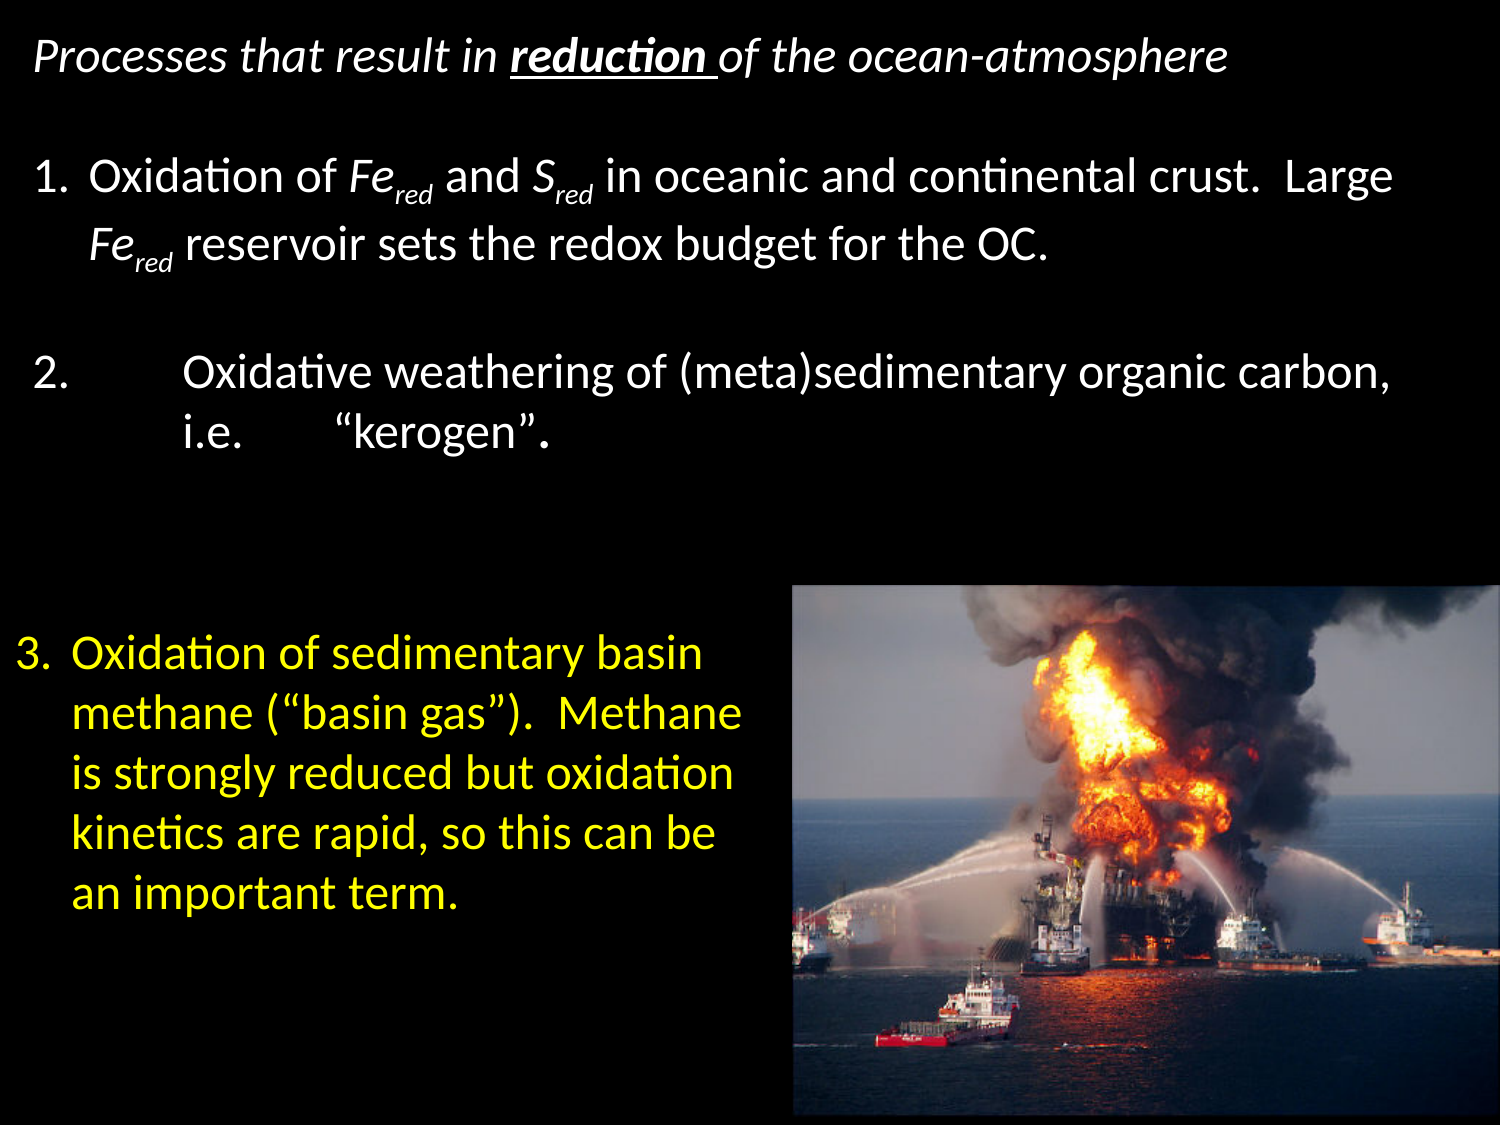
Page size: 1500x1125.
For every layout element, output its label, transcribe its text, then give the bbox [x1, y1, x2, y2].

text_box Processes that result in reduction of the ocean-atmosphere Oxidation of Fered and Sred in oceanic and continental crust. Large Fered reservoir sets the redox budget for the OC. 2. Oxidative weathering of (meta)sedimentary organic carbon, i.e. “kerogen”. [17, 14, 1463, 517]
picture [791, 585, 1500, 1117]
text_box Oxidation of sedimentary basin methane (“basin gas”). Methane is strongly reduced but oxidation kinetics are rapid, so this can be an important term. [0, 612, 767, 973]
